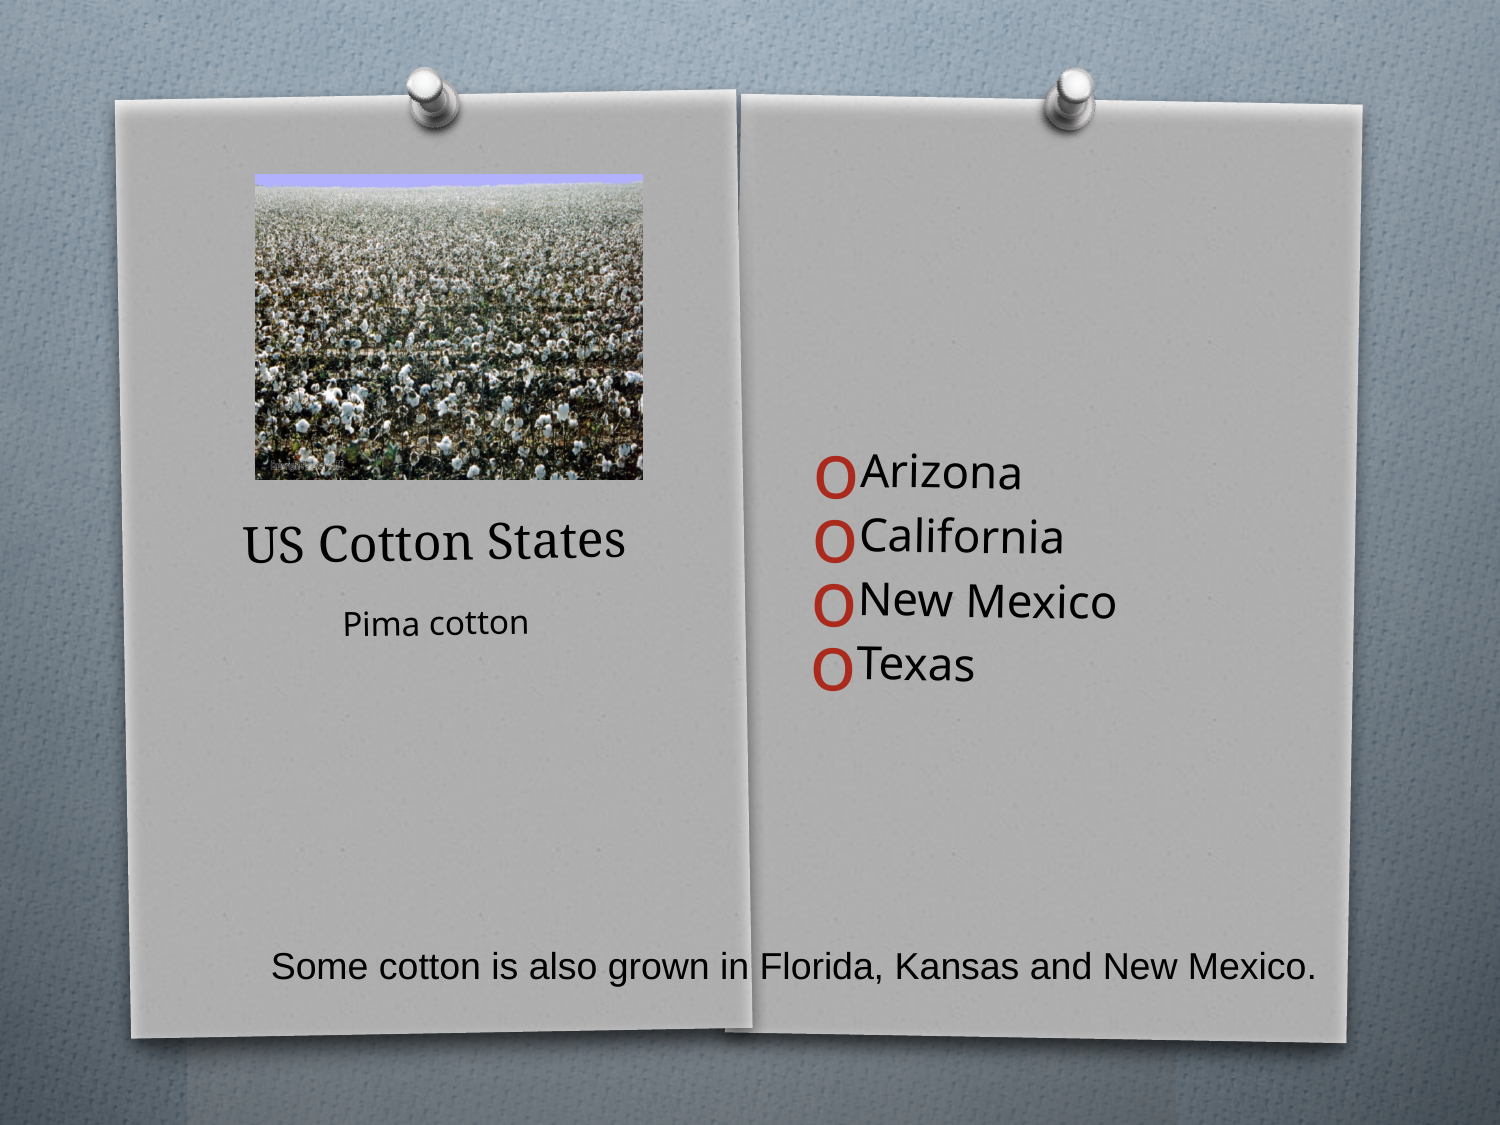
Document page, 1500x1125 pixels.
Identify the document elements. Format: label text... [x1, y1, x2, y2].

list Pima cotton [185, 590, 692, 944]
picture [1016, 41, 1138, 162]
picture [375, 33, 497, 157]
title US Cotton States [179, 326, 687, 583]
list Arizona California New Mexico Texas [789, 184, 1299, 934]
picture [255, 174, 644, 480]
text_box Some cotton is also grown in Florida, Kansas and New Mexico. [256, 934, 1343, 1040]
